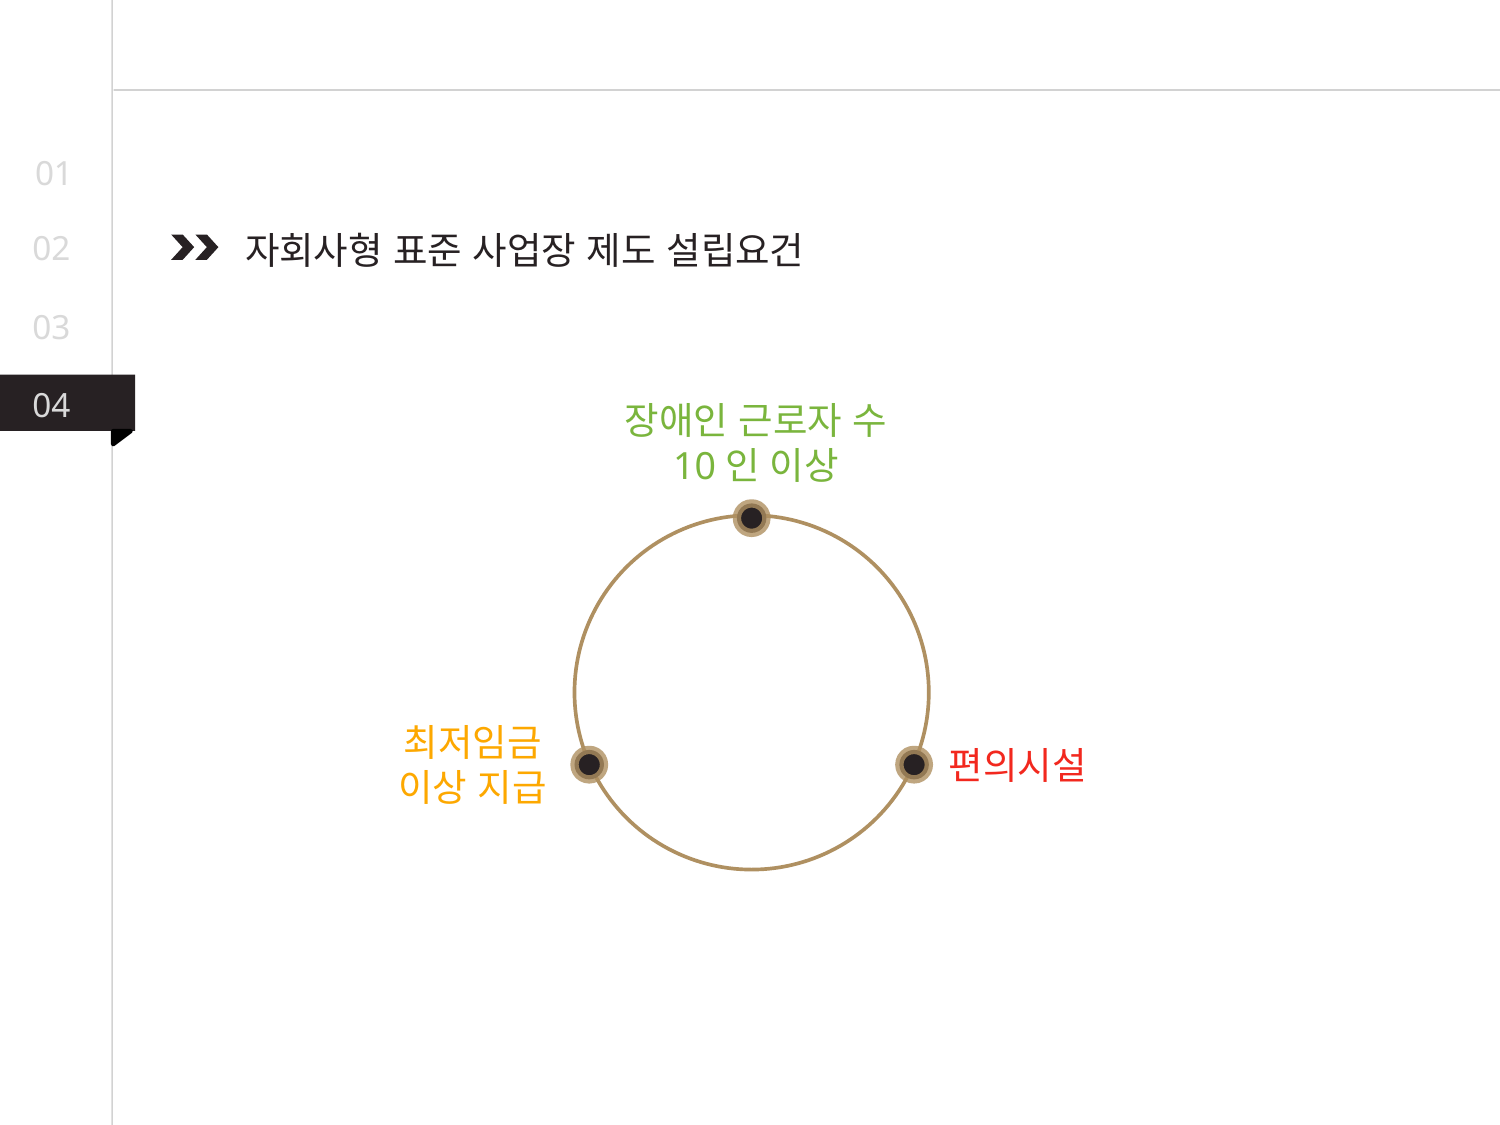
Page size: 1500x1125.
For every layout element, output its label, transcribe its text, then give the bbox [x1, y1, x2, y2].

text_box 편의시설 [928, 734, 1107, 795]
text_box 01 [20, 144, 107, 200]
text_box [734, 501, 769, 535]
text_box [897, 747, 928, 782]
text_box 04 [17, 376, 92, 432]
text_box 최저임금 이상 지급 [383, 711, 562, 817]
text_box [169, 232, 196, 262]
text_box [193, 232, 220, 262]
text_box [0, 373, 107, 433]
text_box [572, 747, 607, 782]
text_box [117, 373, 137, 433]
text_box [117, 428, 133, 445]
text_box 자회사형 표준 사업장 제도 설립요건 [230, 219, 857, 280]
text_box 03 [17, 298, 92, 354]
text_box 02 [17, 219, 92, 275]
text_box [572, 513, 931, 872]
text_box 장애인 근로자 수 10인 이상 [605, 389, 907, 495]
